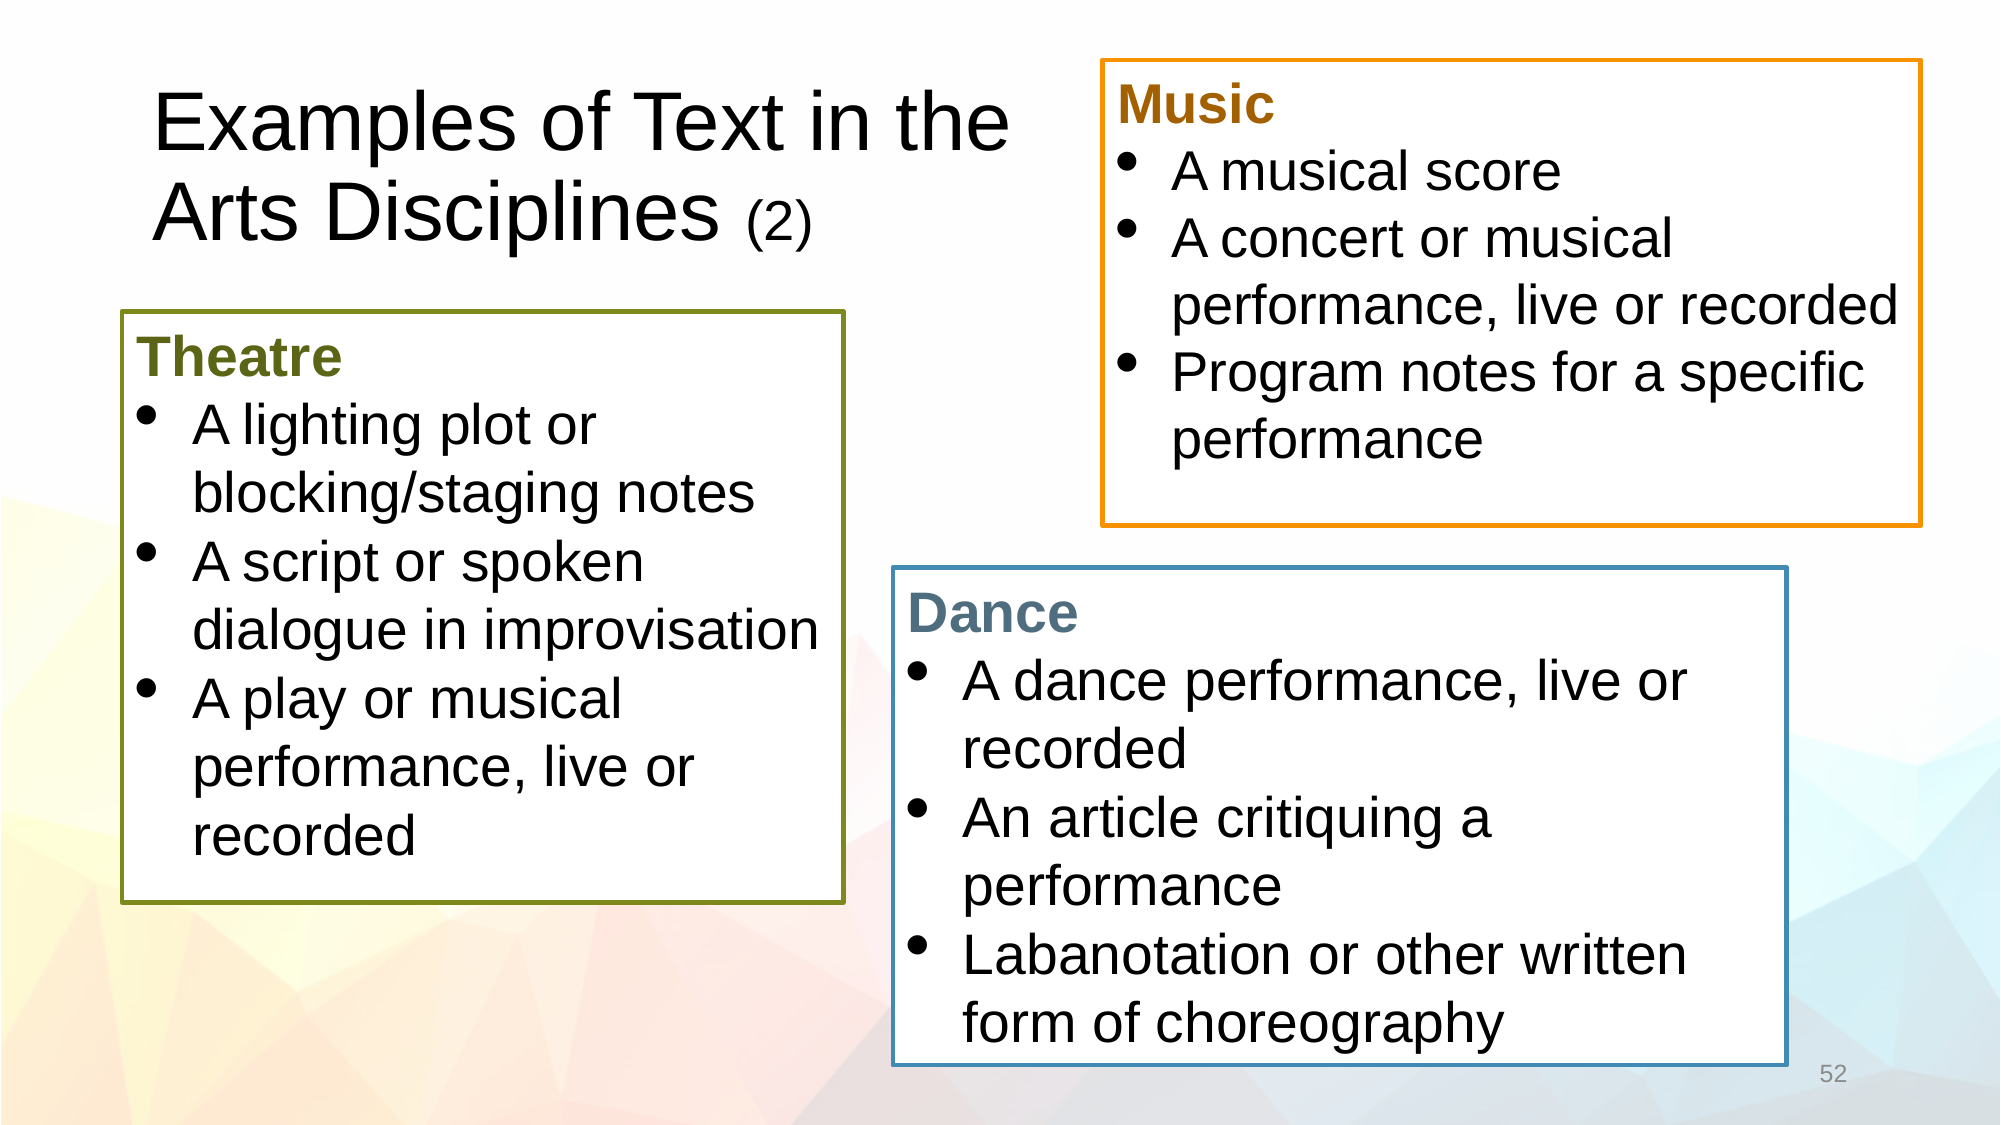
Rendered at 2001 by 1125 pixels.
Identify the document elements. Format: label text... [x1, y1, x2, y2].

picture [3, 2, 2000, 1125]
title Examples of Text in the Arts Disciplines (2) [137, 59, 1102, 278]
list Dance A dance performance, live or recorded An article critiquing a performance Labanotation or other written form of choreography [892, 567, 1787, 1066]
slide_number 52 [1412, 1042, 1863, 1103]
list Theatre A lighting plot or blocking/staging notes A script or spoken dialogue in improvisation A play or musical performance, live or recorded [121, 311, 844, 903]
list Music A musical score A concert or musical performance, live or recorded Program notes for a specific performance [1102, 59, 1921, 526]
